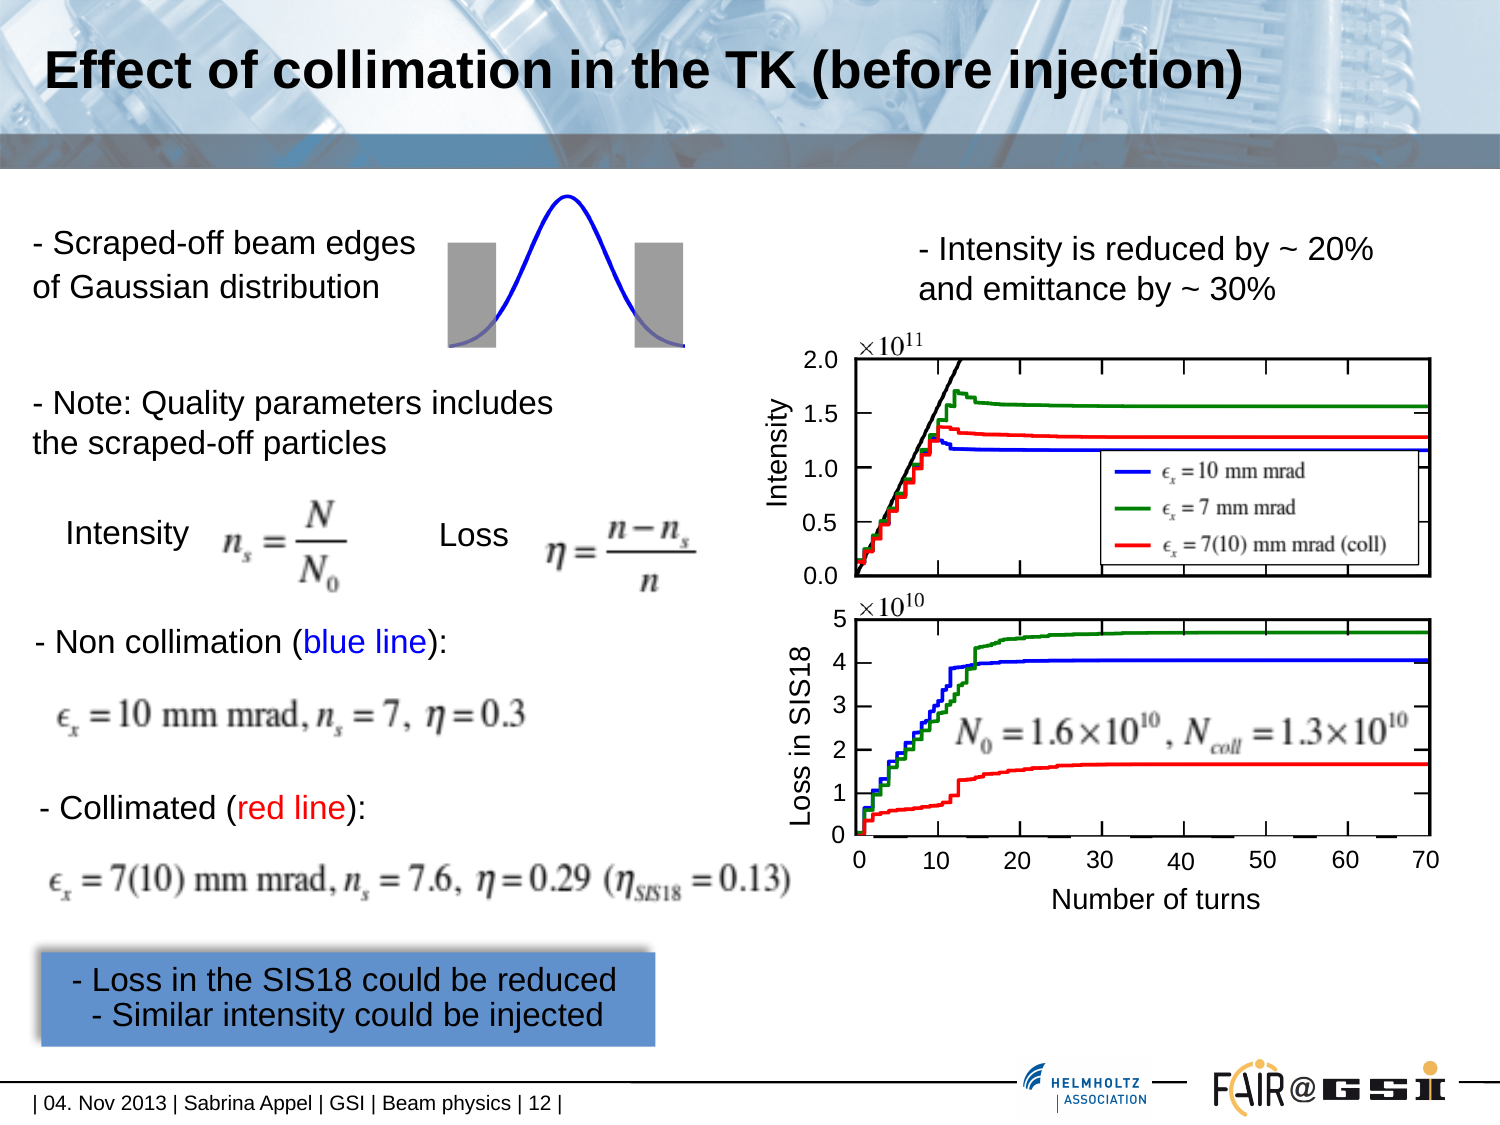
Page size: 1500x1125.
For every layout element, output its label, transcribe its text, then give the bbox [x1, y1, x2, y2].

picture [950, 703, 1412, 758]
text_box - Non collimation (blue line): [20, 613, 463, 668]
text_box - Note: Quality parameters includes the scraped-off particles [17, 373, 621, 469]
picture [218, 491, 350, 599]
text_box [41, 952, 656, 1047]
text_box - Scraped-off beam edges of Gaussian distribution [17, 213, 400, 314]
text_box - Collimated (red line): [24, 778, 382, 834]
text_box - Loss in the SIS18 could be reduced [56, 950, 679, 1006]
picture [46, 857, 792, 904]
picture [1210, 1058, 1450, 1118]
text_box - Similar intensity could be injected [76, 986, 621, 1041]
picture [0, 0, 1500, 169]
picture [52, 692, 529, 740]
picture [540, 503, 700, 598]
text_box - Intensity is reduced by ~ 20% and emittance by ~ 30% [903, 219, 1400, 273]
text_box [749, 274, 1500, 924]
picture [1017, 1058, 1152, 1118]
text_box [405, 177, 715, 374]
text_box Intensity [41, 503, 213, 559]
text_box Loss [423, 505, 536, 560]
